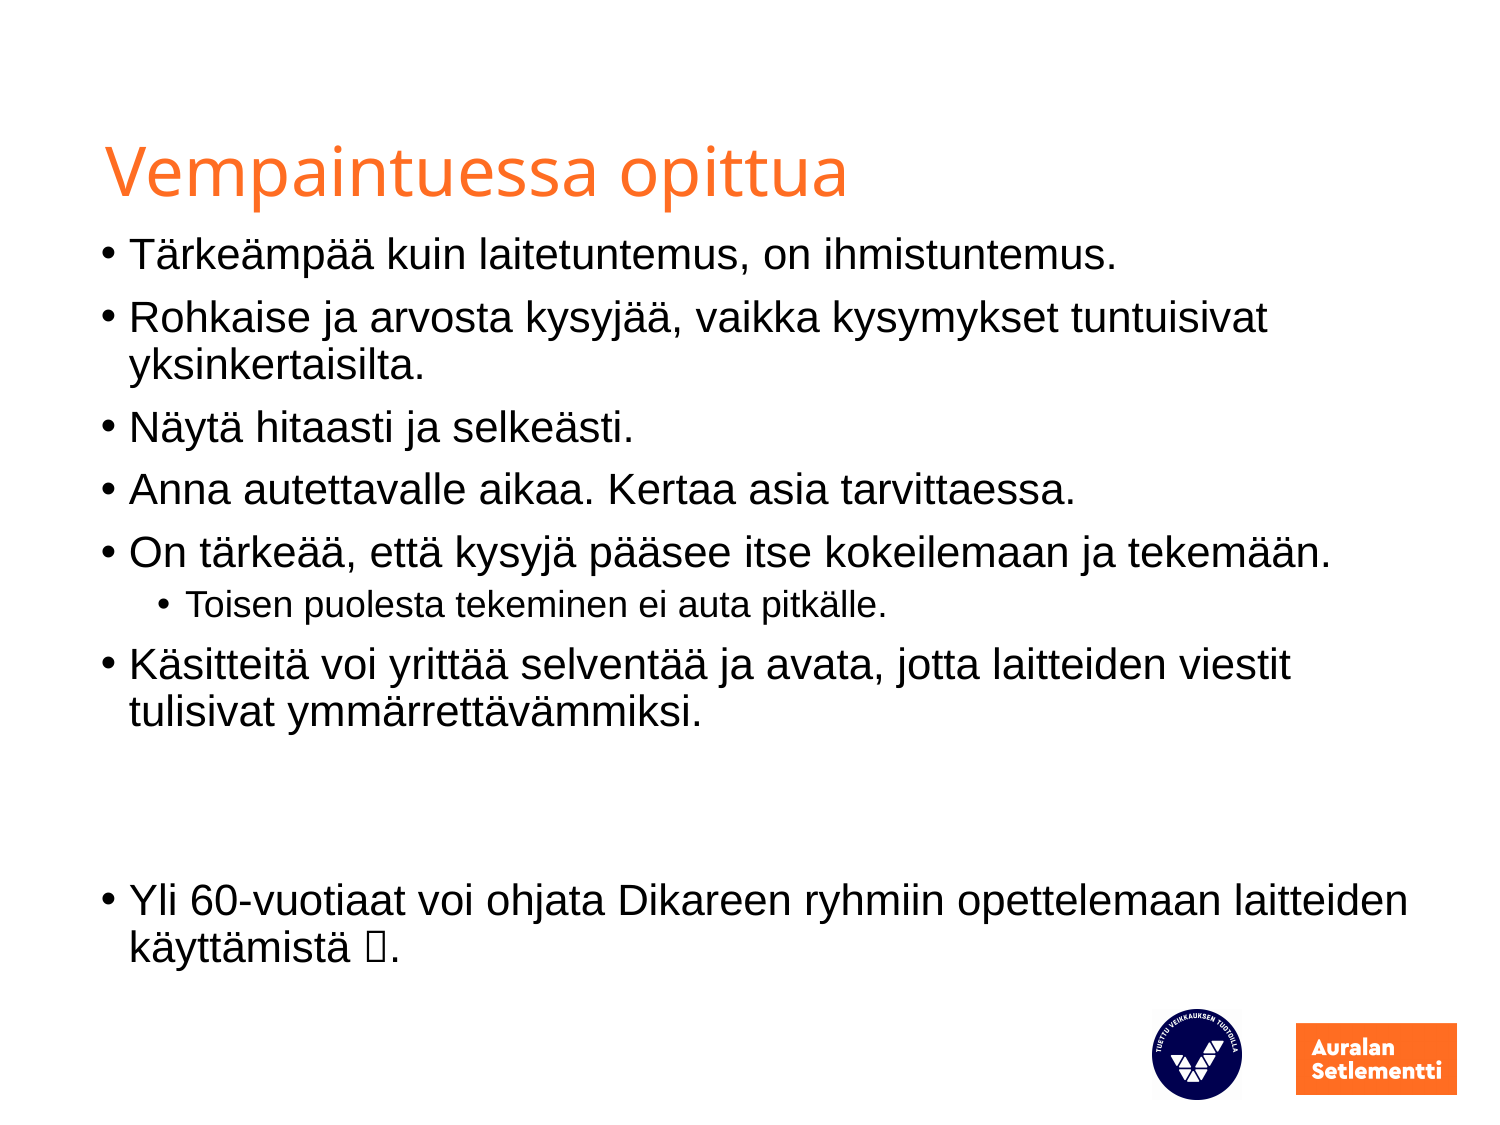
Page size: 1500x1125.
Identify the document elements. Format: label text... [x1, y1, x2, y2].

title Vempaintuessa opittua [90, 70, 1454, 278]
list Tärkeämpää kuin laitetuntemus, on ihmistuntemus. Rohkaise ja arvosta kysyjää, vaikka kysymykset tuntuisivat yksinkertaisilta. Näytä hitaasti ja selkeästi. Anna autettavalle aikaa. Kertaa asia tarvittaessa. On tärkeää, että kysyjä pääsee itse kokeilemaan ja tekemään. Toisen puolesta tekeminen ei auta pitkälle. Käsitteitä voi yrittää selventää ja avata, jotta laitteiden viestit tulisivat ymmärrettävämmiksi. Yli 60-vuotiaat voi ohjata Dikareen ryhmiin opettelemaan laitteiden käyttämistä . [85, 223, 1449, 1039]
picture [1152, 1009, 1242, 1100]
picture [1280, 1007, 1473, 1111]
